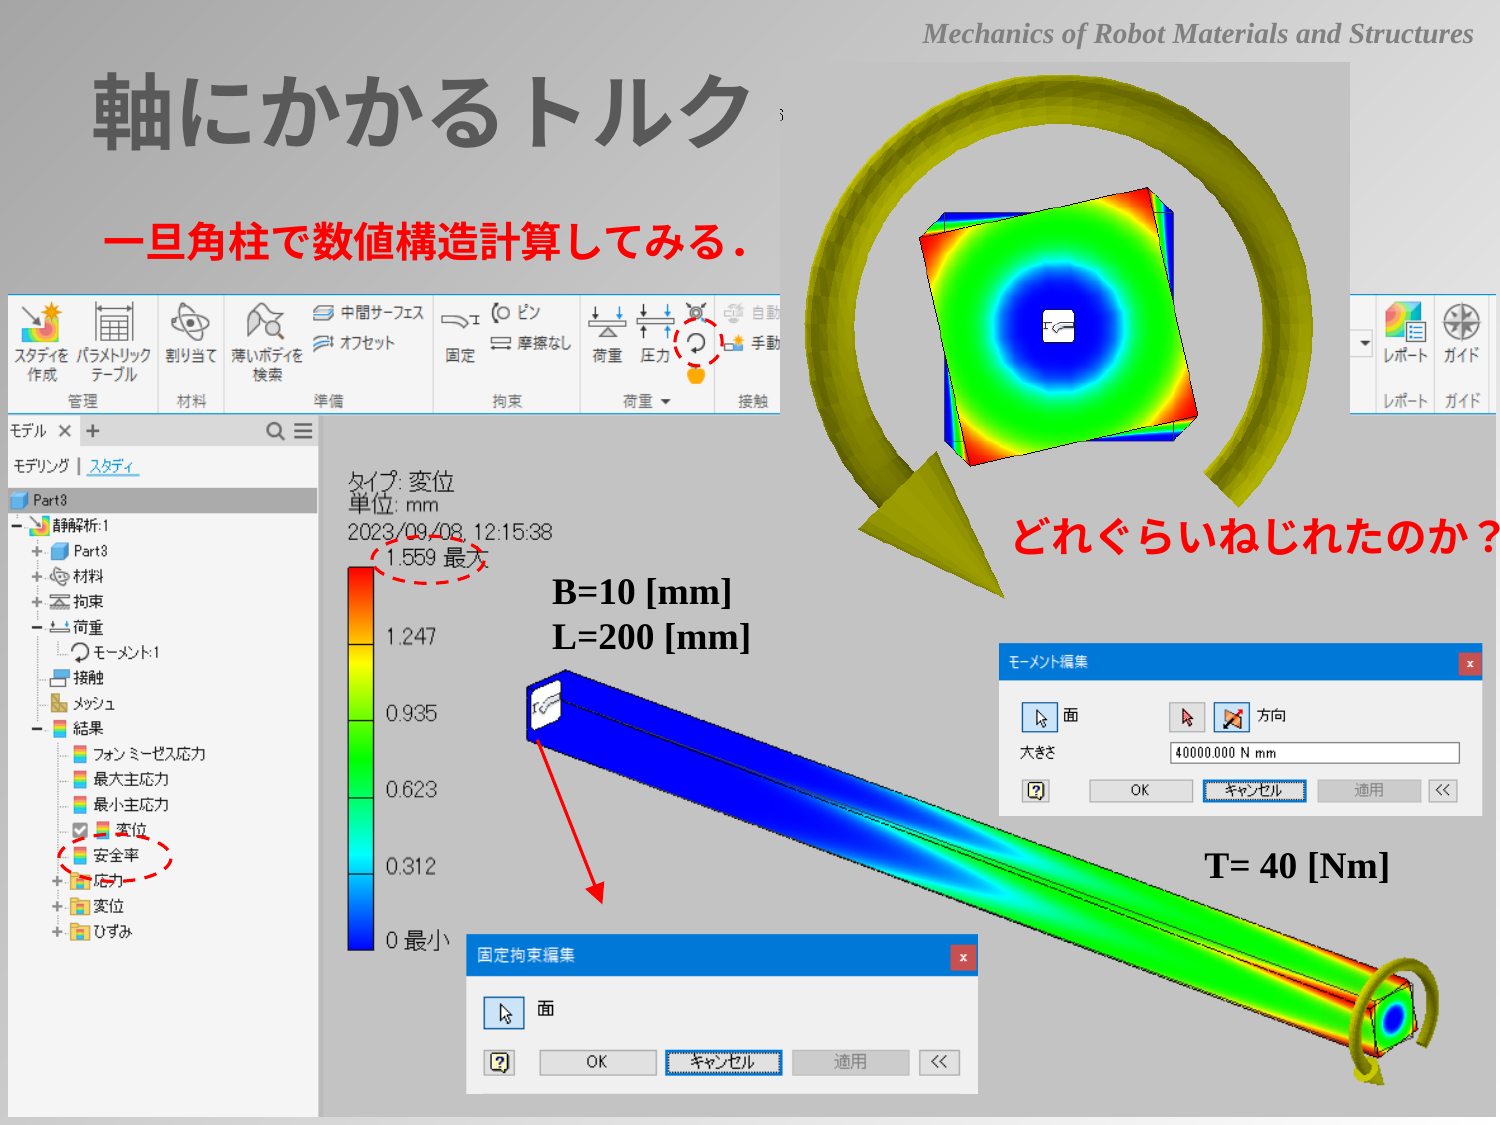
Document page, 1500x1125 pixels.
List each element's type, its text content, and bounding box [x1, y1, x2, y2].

text_box 一旦角柱で数値構造計算してみる． [88, 208, 780, 273]
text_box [780, 62, 1500, 616]
picture [8, 296, 1496, 1117]
text_box Mechanics of Robot Materials and Structures [903, 7, 1495, 57]
title 軸にかかるトルク [76, 62, 780, 171]
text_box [537, 739, 603, 905]
